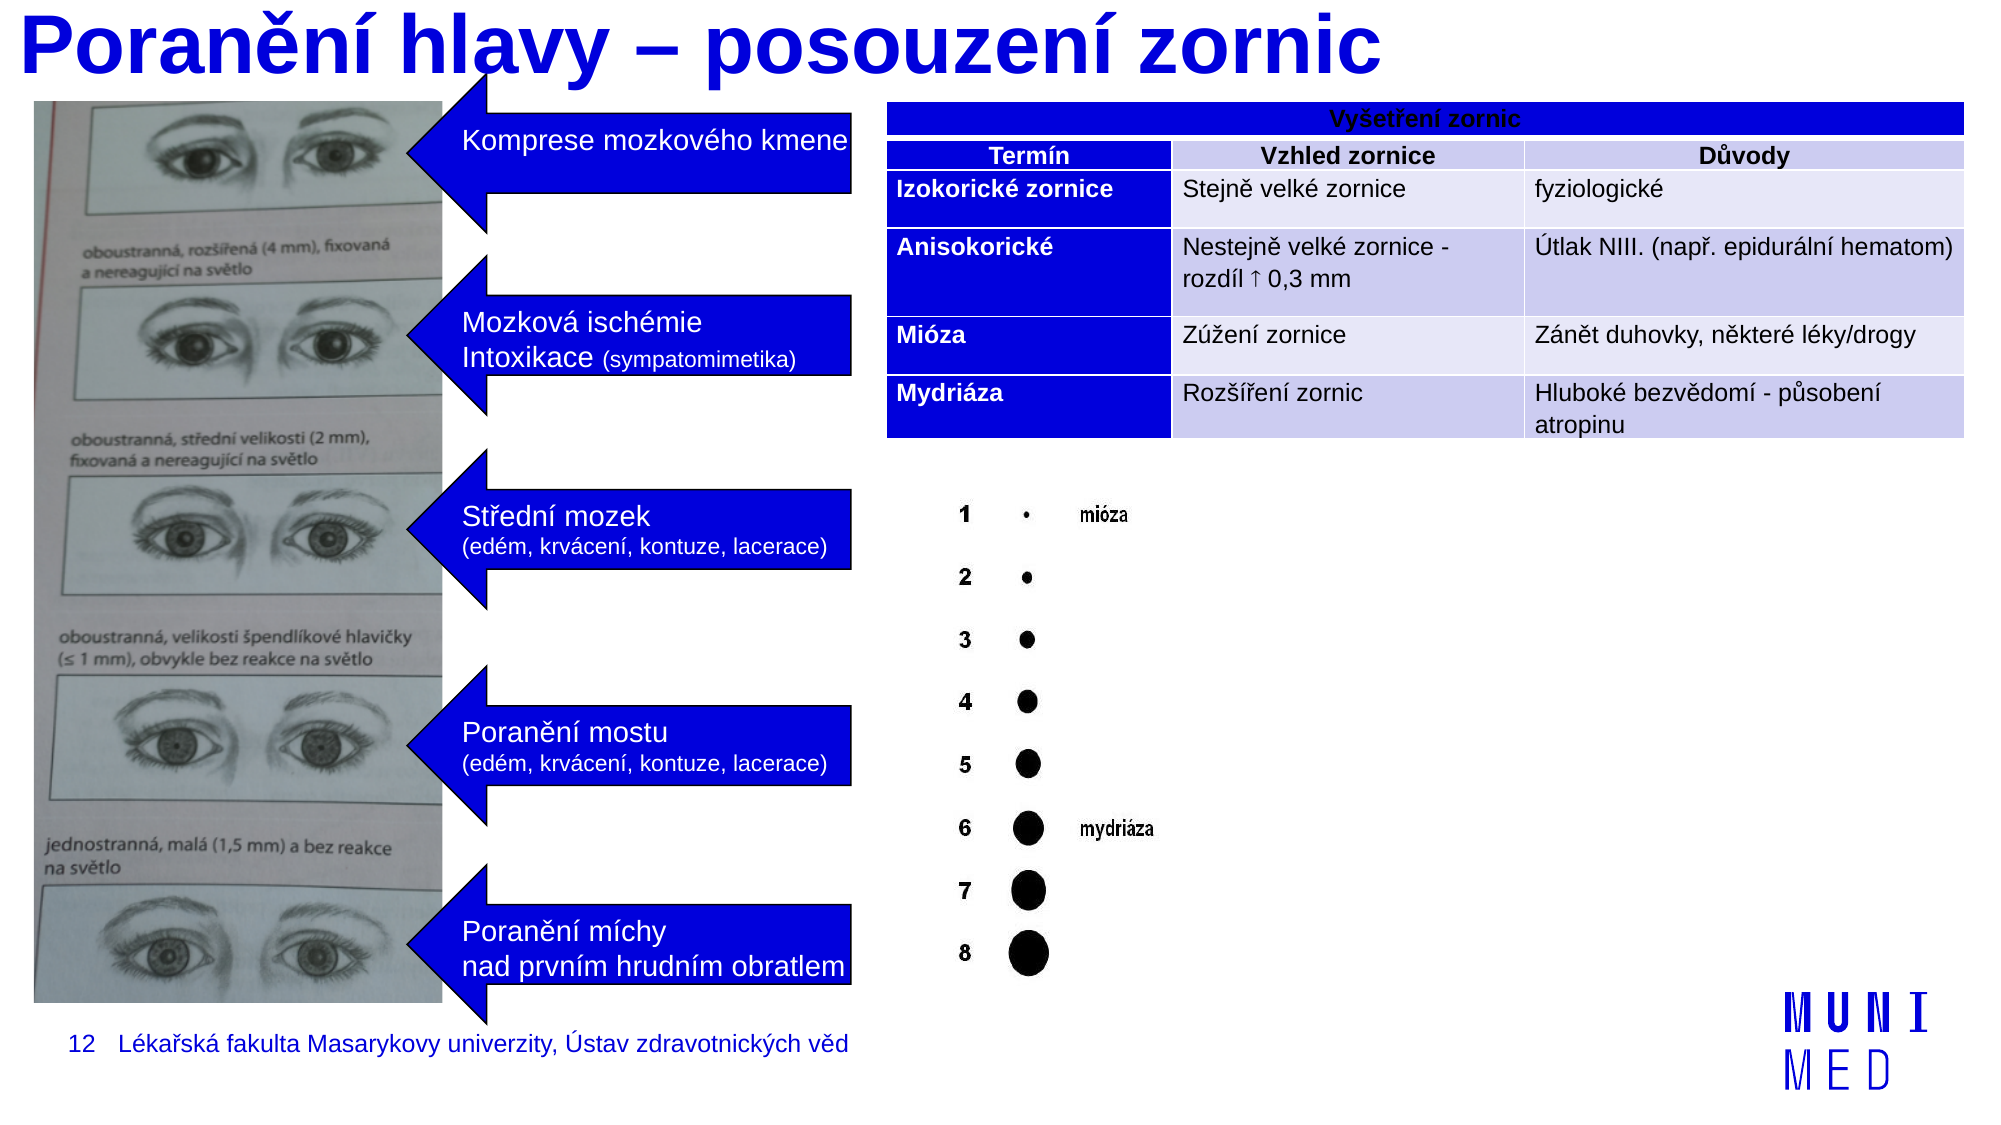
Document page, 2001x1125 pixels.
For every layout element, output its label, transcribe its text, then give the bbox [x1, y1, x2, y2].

table_cell Vzhled zornice [1173, 141, 1524, 169]
table_cell Mydriáza [887, 376, 1171, 438]
table_cell Anisokorické [887, 229, 1171, 316]
table_header Vyšetření zornic [887, 102, 1964, 135]
table_cell Zúžení zornice [1173, 317, 1524, 374]
text_box Střední mozek (edém, krvácení, kontuze, lacerace) [694, 489, 851, 570]
table_cell Termín [887, 141, 1171, 169]
table_cell Důvody [1525, 141, 1964, 169]
picture [925, 474, 1182, 1018]
text_box Poranění hlavy – posouzení zornic [19, 7, 2000, 101]
picture [0, 101, 690, 1003]
table_cell Útlak NIII. (např. epidurální hematom) [1525, 229, 1964, 316]
footer Lékařská fakulta Masarykovy univerzity, Ústav zdravotnických věd [118, 1021, 1418, 1063]
table_cell Hluboké bezvědomí - působení atropinu [1525, 376, 1964, 438]
table_cell Nestejně velké zornice - rozdíl  0,3 mm [1173, 229, 1524, 316]
table_cell fyziologické [1525, 171, 1964, 227]
table_cell Rozšíření zornic [1173, 376, 1524, 438]
text_box Komprese mozkového kmene [407, 101, 851, 233]
table_cell Izokorické zornice [887, 171, 1171, 227]
table_cell Stejně velké zornice [1173, 171, 1524, 227]
slide_number 12 [67, 1021, 110, 1063]
table_cell Zánět duhovky, některé léky/drogy [1525, 317, 1964, 374]
text_box Poranění mostu (edém, krvácení, kontuze, lacerace) [425, 705, 851, 826]
text_box Poranění míchy nad prvním hrudním obratlem [407, 864, 851, 1024]
table_cell Mióza [887, 317, 1171, 374]
text_box Mozková ischémie Intoxikace (sympatomimetika) [407, 255, 851, 376]
